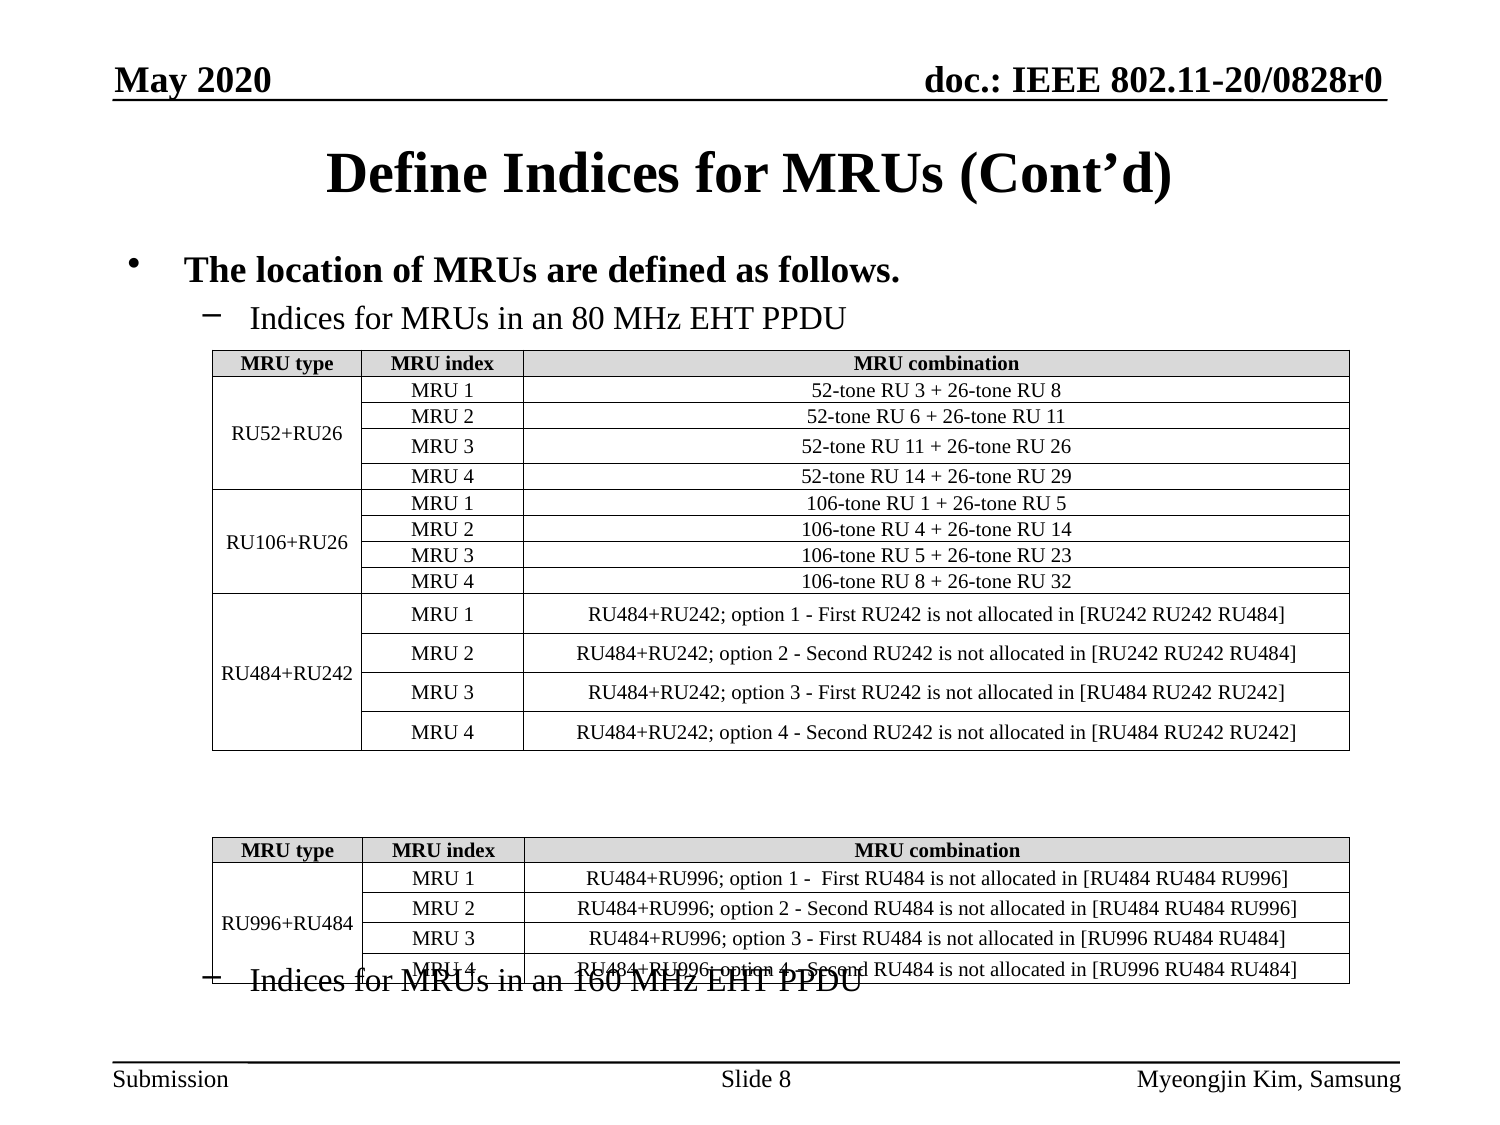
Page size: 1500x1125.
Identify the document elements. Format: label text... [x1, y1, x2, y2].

table_header MRU type [213, 838, 362, 862]
table_cell MRU 1 [362, 490, 523, 515]
table_cell RU484+RU996; option 3 - First RU484 is not allocated in [RU996 RU484 RU484] [525, 923, 1349, 953]
table_cell 106-tone RU 8 + 26-tone RU 32 [524, 568, 1349, 593]
table_cell MRU 2 [362, 403, 523, 428]
table_cell RU996+RU484 [213, 863, 362, 983]
table_header MRU index [363, 838, 524, 862]
table_cell MRU 2 [363, 893, 524, 922]
table_header MRU combination [525, 838, 1349, 862]
table_header MRU combination [524, 351, 1349, 376]
table_cell MRU 3 [363, 923, 524, 953]
table_cell MRU 3 [362, 429, 523, 463]
table_cell RU484+RU242; option 4 - Second RU242 is not allocated in [RU484 RU242 RU242] [524, 712, 1349, 750]
list The location of MRUs are defined as follows. Indices for MRUs in an 80 MHz EHT PPDU Indices for MRUs in an 160 MHz EHT PPDU [112, 237, 1388, 1001]
table_cell 106-tone RU 5 + 26-tone RU 23 [524, 542, 1349, 567]
table_cell MRU 4 [363, 954, 524, 983]
table_cell RU484+RU242; option 2 - Second RU242 is not allocated in [RU242 RU242 RU484] [524, 634, 1349, 672]
table_cell RU484+RU242 [213, 594, 361, 750]
table_cell RU484+RU996; option 4 - Second RU484 is not allocated in [RU996 RU484 RU484] [525, 954, 1349, 983]
table_cell 52-tone RU 14 + 26-tone RU 29 [524, 464, 1349, 489]
footer Myeongjin Kim, Samsung [1130, 1061, 1402, 1093]
table_cell MRU 1 [363, 863, 524, 892]
table_cell MRU 2 [362, 634, 523, 672]
table_cell RU106+RU26 [213, 490, 361, 593]
table_header MRU type [213, 351, 361, 376]
table_cell 52-tone RU 11 + 26-tone RU 26 [524, 429, 1349, 463]
table_cell MRU 4 [362, 568, 523, 593]
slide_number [114, 54, 309, 101]
table_cell MRU 4 [362, 712, 523, 750]
slide_number Slide 8 [712, 1061, 800, 1093]
title Define Indices for MRUs (Cont’d) [112, 112, 1388, 226]
table_cell RU484+RU996; option 1 - First RU484 is not allocated in [RU484 RU484 RU996] [525, 863, 1349, 892]
table_header MRU index [362, 351, 523, 376]
table_cell RU52+RU26 [213, 377, 361, 489]
table_cell MRU 3 [362, 542, 523, 567]
table_cell MRU 1 [362, 377, 523, 402]
table_cell RU484+RU242; option 1 - First RU242 is not allocated in [RU242 RU242 RU484] [524, 594, 1349, 633]
table_cell MRU 1 [362, 594, 523, 633]
table_cell RU484+RU242; option 3 - First RU242 is not allocated in [RU484 RU242 RU242] [524, 673, 1349, 711]
table_cell RU484+RU996; option 2 - Second RU484 is not allocated in [RU484 RU484 RU996] [525, 893, 1349, 922]
table_cell 106-tone RU 1 + 26-tone RU 5 [524, 490, 1349, 515]
table_cell 52-tone RU 3 + 26-tone RU 8 [524, 377, 1349, 402]
table_cell MRU 4 [362, 464, 523, 489]
table_cell MRU 2 [362, 516, 523, 541]
table_cell 52-tone RU 6 + 26-tone RU 11 [524, 403, 1349, 428]
table_cell 106-tone RU 4 + 26-tone RU 14 [524, 516, 1349, 541]
table_cell MRU 3 [362, 673, 523, 711]
